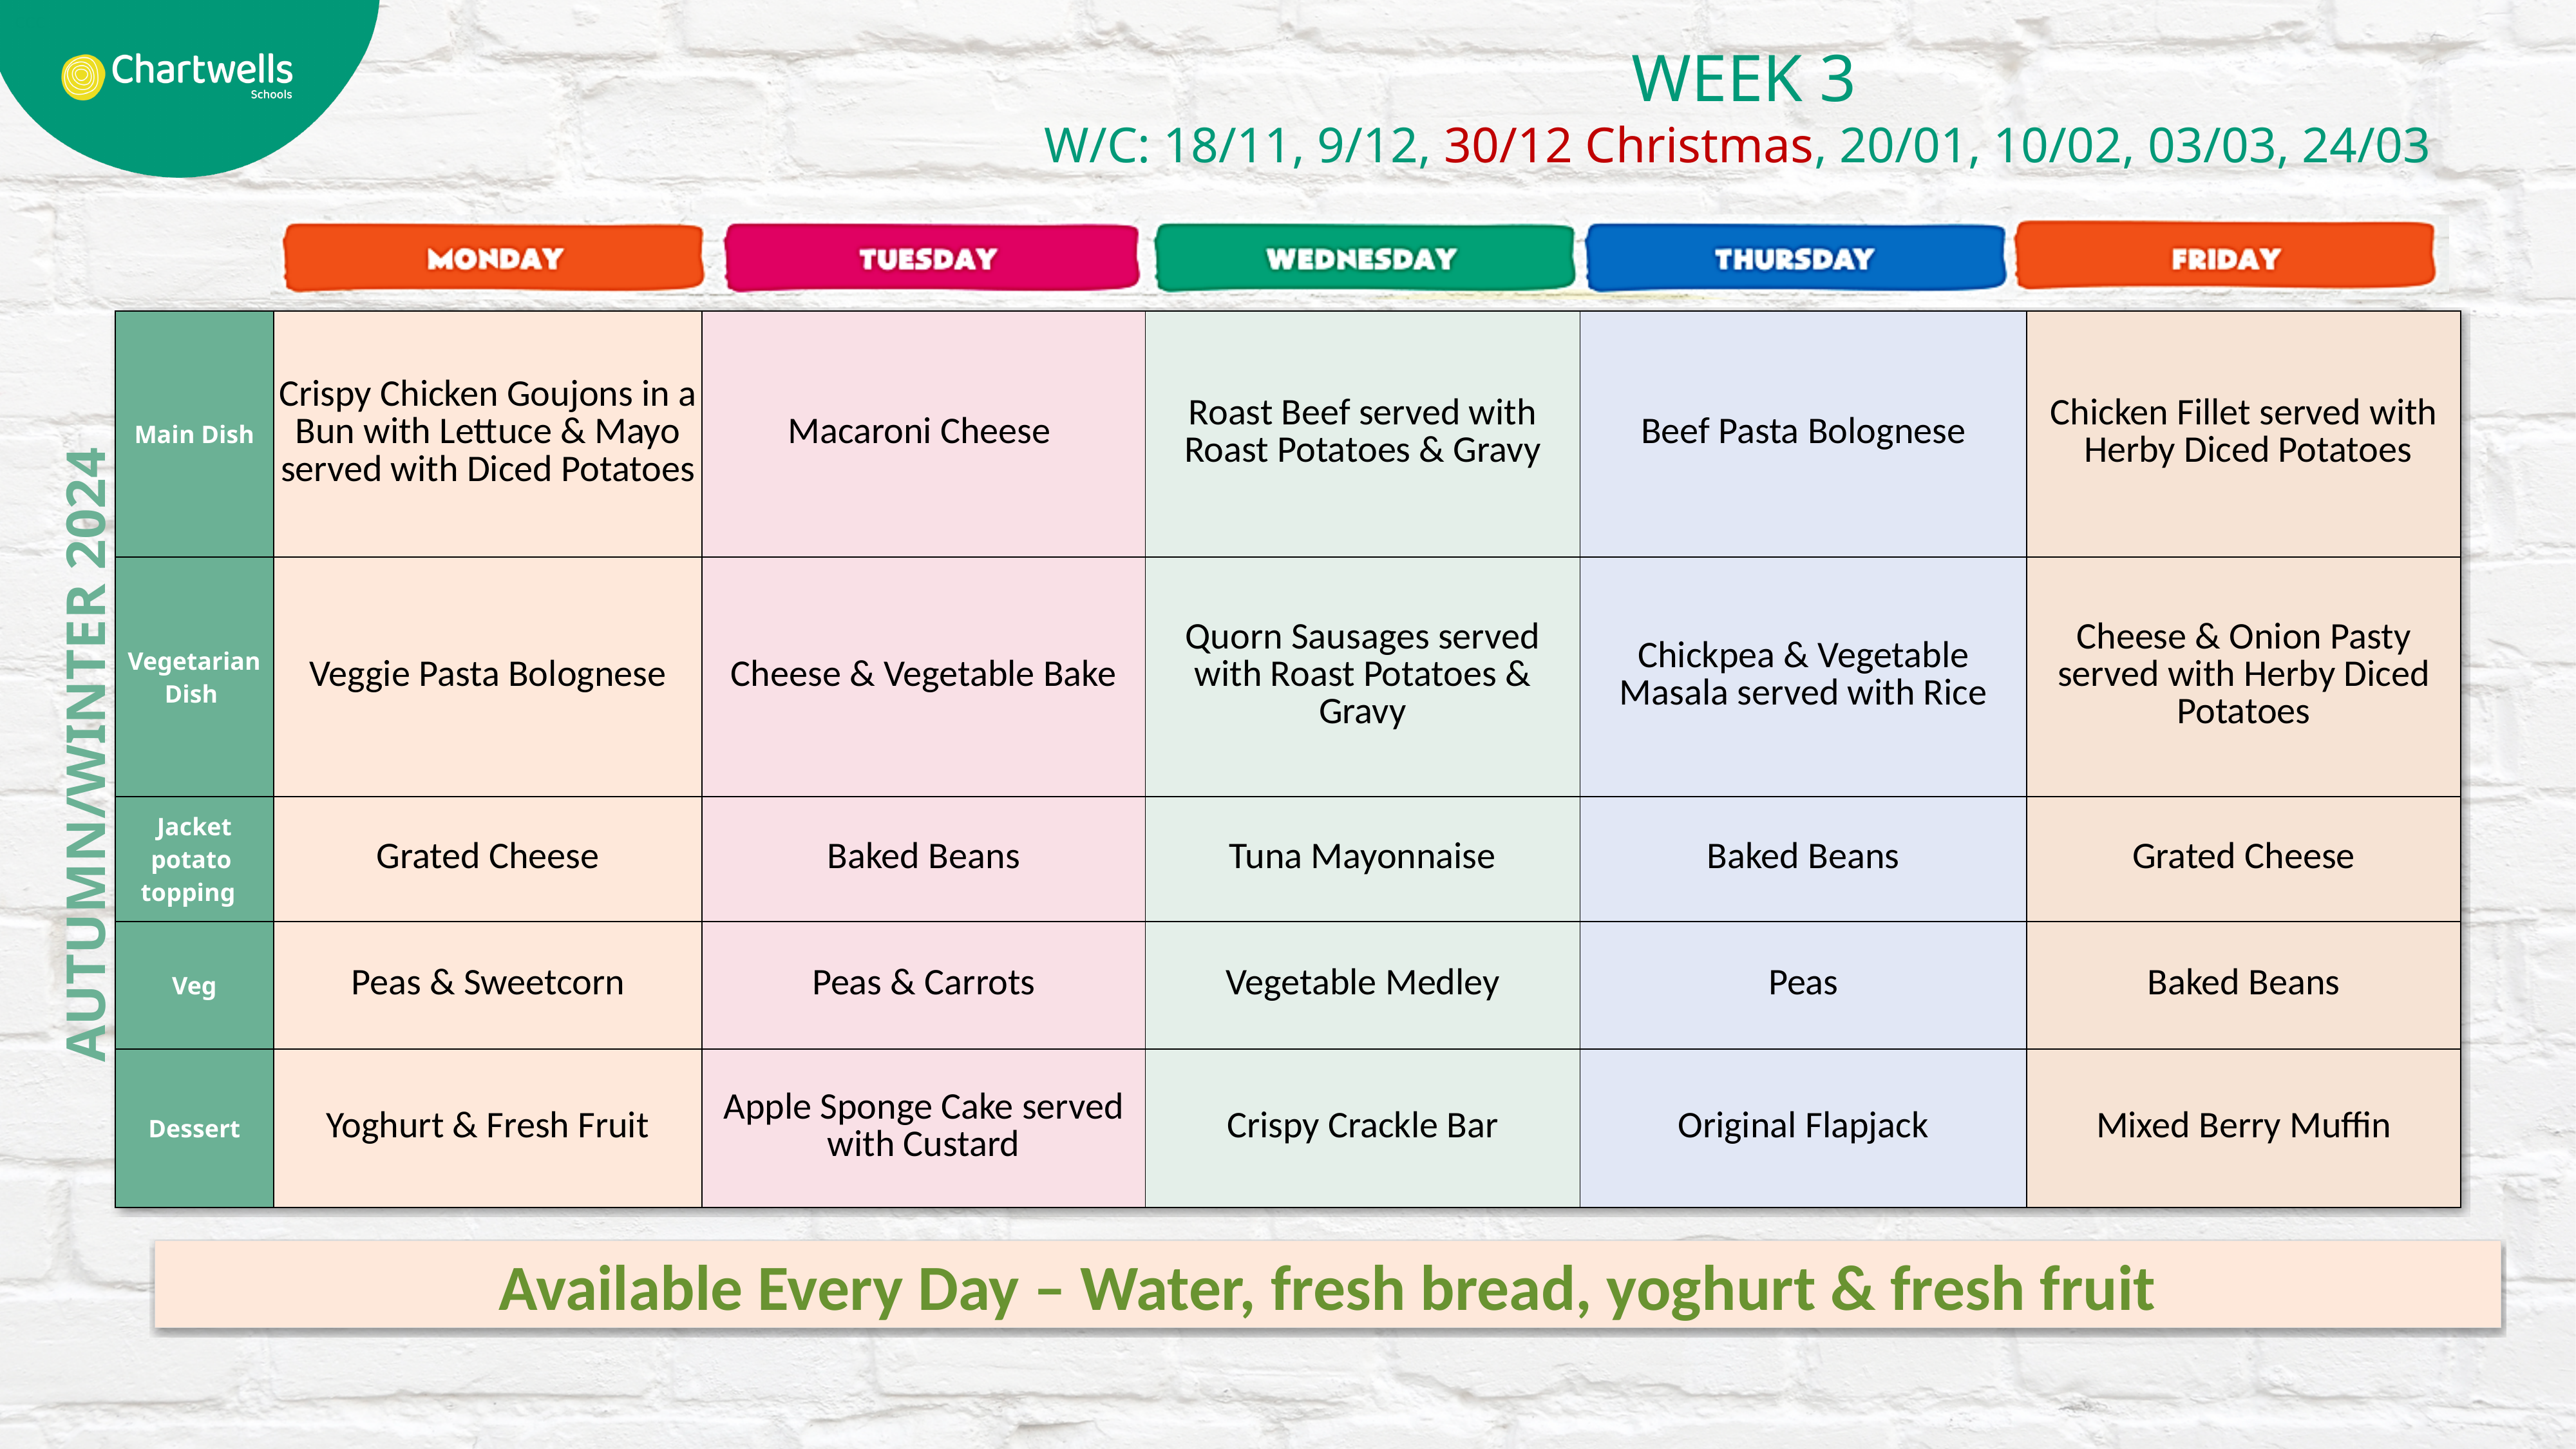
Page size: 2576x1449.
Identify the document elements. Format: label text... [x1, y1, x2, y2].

table_cell Original Flapjack [1580, 1050, 2026, 1207]
table_cell Peas [1580, 922, 2026, 1048]
table_header Chicken Fillet served with Herby Diced Potatoes [2027, 312, 2460, 556]
text_box Available Every Day – Water, fresh bread, yoghurt & fresh fruit [155, 1240, 2501, 1328]
text_box AUTUMN/WINTER 2024 [46, 182, 121, 1399]
table_cell Grated Cheese [274, 797, 701, 921]
table_cell Quorn Sausages served with Roast Potatoes & Gravy [1146, 558, 1580, 796]
table_header Main Dish [121, 312, 273, 556]
table_cell Yoghurt & Fresh Fruit [274, 1050, 701, 1207]
table_header Macaroni Cheese [703, 312, 1145, 556]
table_cell Veggie Pasta Bolognese [274, 558, 701, 796]
text_box ccc [0, 0, 2576, 1449]
table_cell Tuna Mayonnaise [1146, 797, 1580, 921]
text_box WEEK 3 W/C: 18/11, 9/12, 30/12 Christmas, 20/01, 10/02, 03/03, 24/03 [959, 32, 2529, 177]
table_cell Vegetarian Dish [121, 558, 273, 796]
table_header Crispy Chicken Goujons in a Bun with Lettuce & Mayo served with Diced Potatoes [274, 312, 701, 556]
table_cell Cheese & Onion Pasty served with Herby Diced Potatoes [2027, 558, 2460, 796]
text_box [0, 0, 389, 182]
table_cell Peas & Sweetcorn [274, 922, 701, 1048]
table_cell Veg [121, 922, 273, 1048]
table_header Beef Pasta Bolognese [1580, 312, 2026, 556]
table_cell Baked Beans [703, 797, 1145, 921]
table_cell Crispy Crackle Bar [1146, 1050, 1580, 1207]
table_cell Baked Beans [1580, 797, 2026, 921]
table_cell Grated Cheese [2027, 797, 2460, 921]
table_cell Mixed Berry Muffin [2027, 1050, 2460, 1207]
table_cell Cheese & Vegetable Bake [703, 558, 1145, 796]
table_cell Peas & Carrots [703, 922, 1145, 1048]
table_cell Baked Beans [2027, 922, 2460, 1048]
table_cell Vegetable Medley [1146, 922, 1580, 1048]
table_cell Jacket potato topping [121, 797, 273, 921]
table_cell Chickpea & Vegetable Masala served with Rice [1580, 558, 2026, 796]
picture [270, 214, 2449, 299]
table_cell Apple Sponge Cake served with Custard [703, 1050, 1145, 1207]
table_header Roast Beef served with Roast Potatoes & Gravy [1146, 312, 1580, 556]
table_cell Dessert [121, 1050, 273, 1207]
